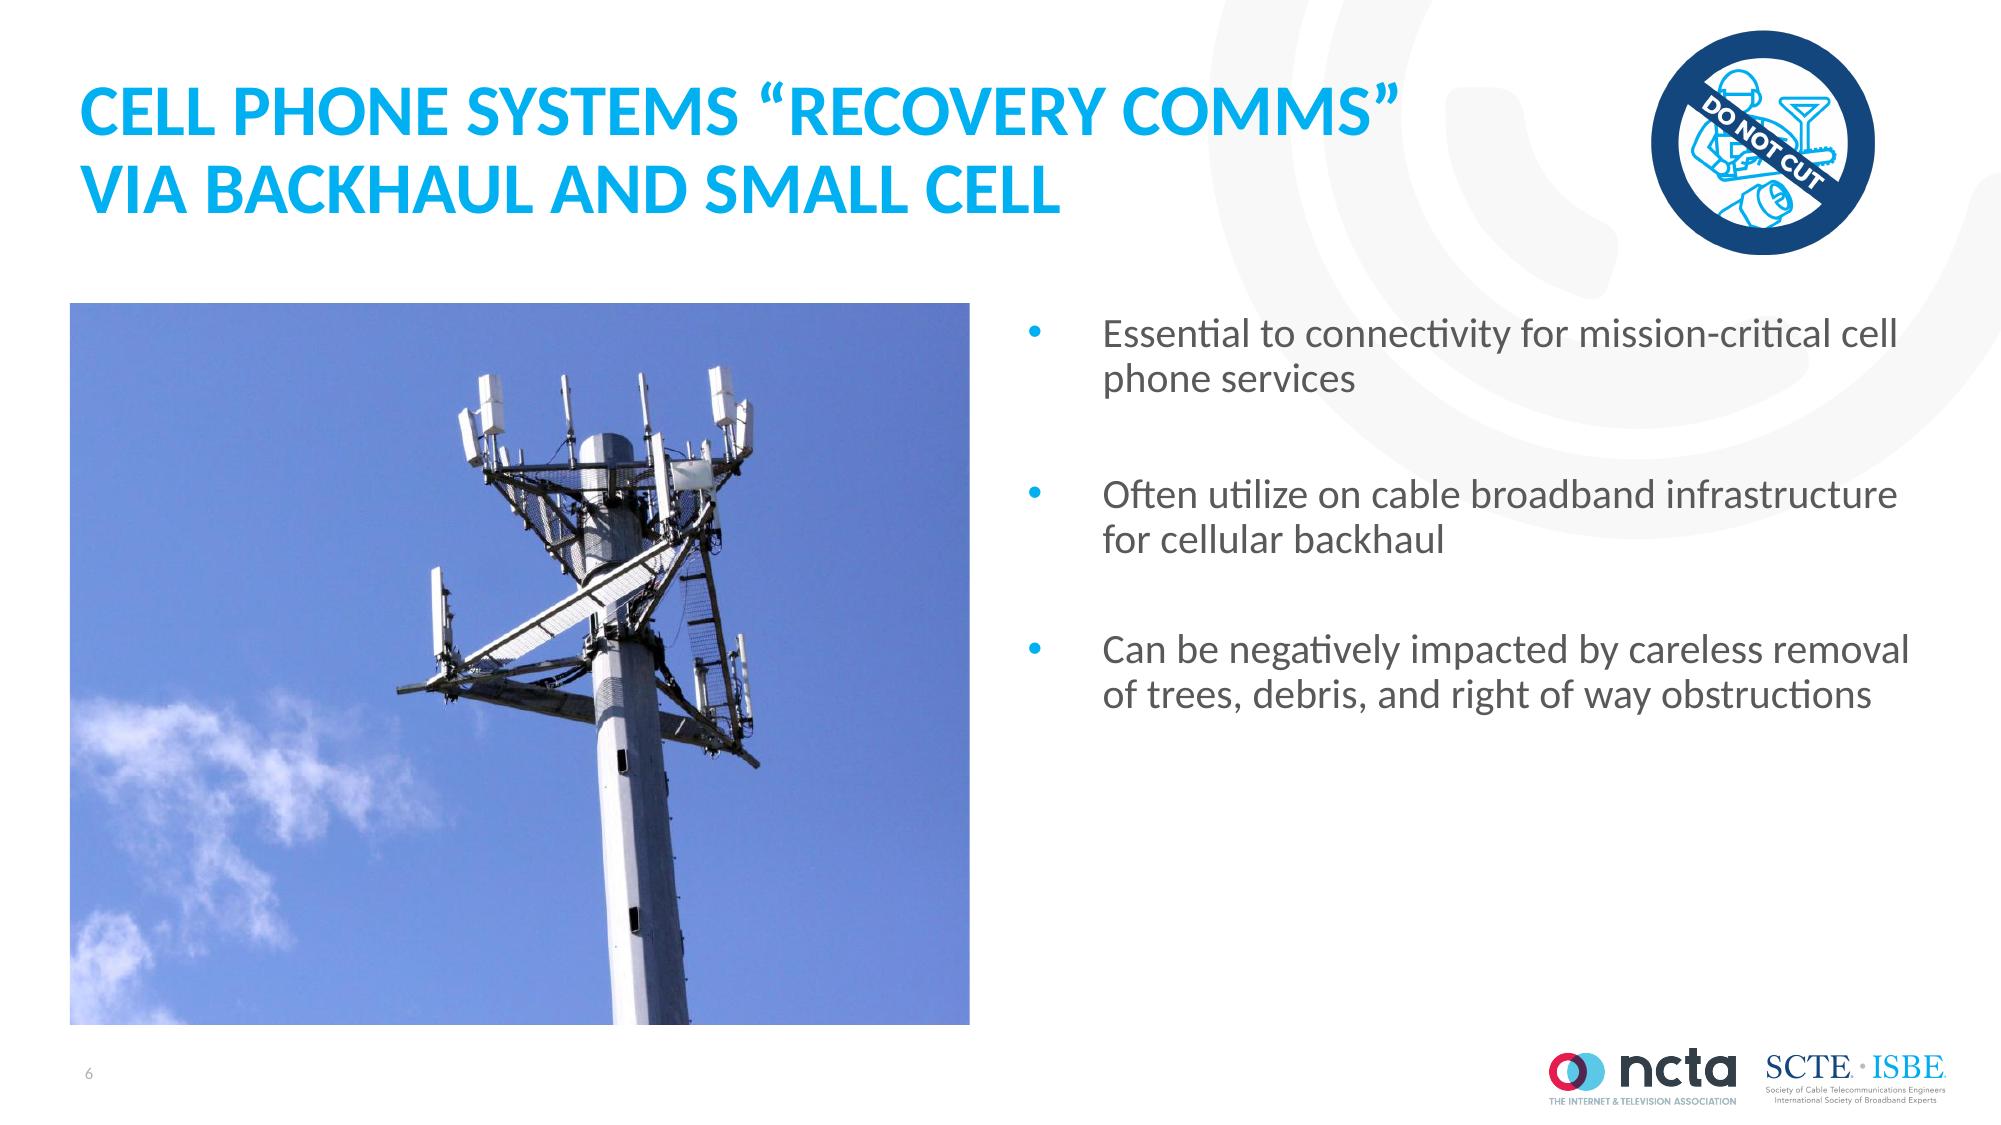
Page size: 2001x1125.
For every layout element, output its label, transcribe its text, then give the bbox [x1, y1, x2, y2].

list Essential to connectivity for mission-critical cell phone services Often utilize on cable broadband infrastructure for cellular backhaul Can be negatively impacted by careless removal of trees, debris, and right of way obstructions [1013, 303, 1947, 1024]
picture [1650, 29, 1875, 255]
text_box [69, 303, 971, 1025]
list CELL PHONE SYSTEMS “RECOVERY COMMS” VIA BACKHAUL AND SMALL CELL [66, 64, 1610, 285]
picture [1766, 1052, 1947, 1107]
slide_number 6 [69, 1042, 520, 1103]
picture [1549, 1048, 1736, 1105]
